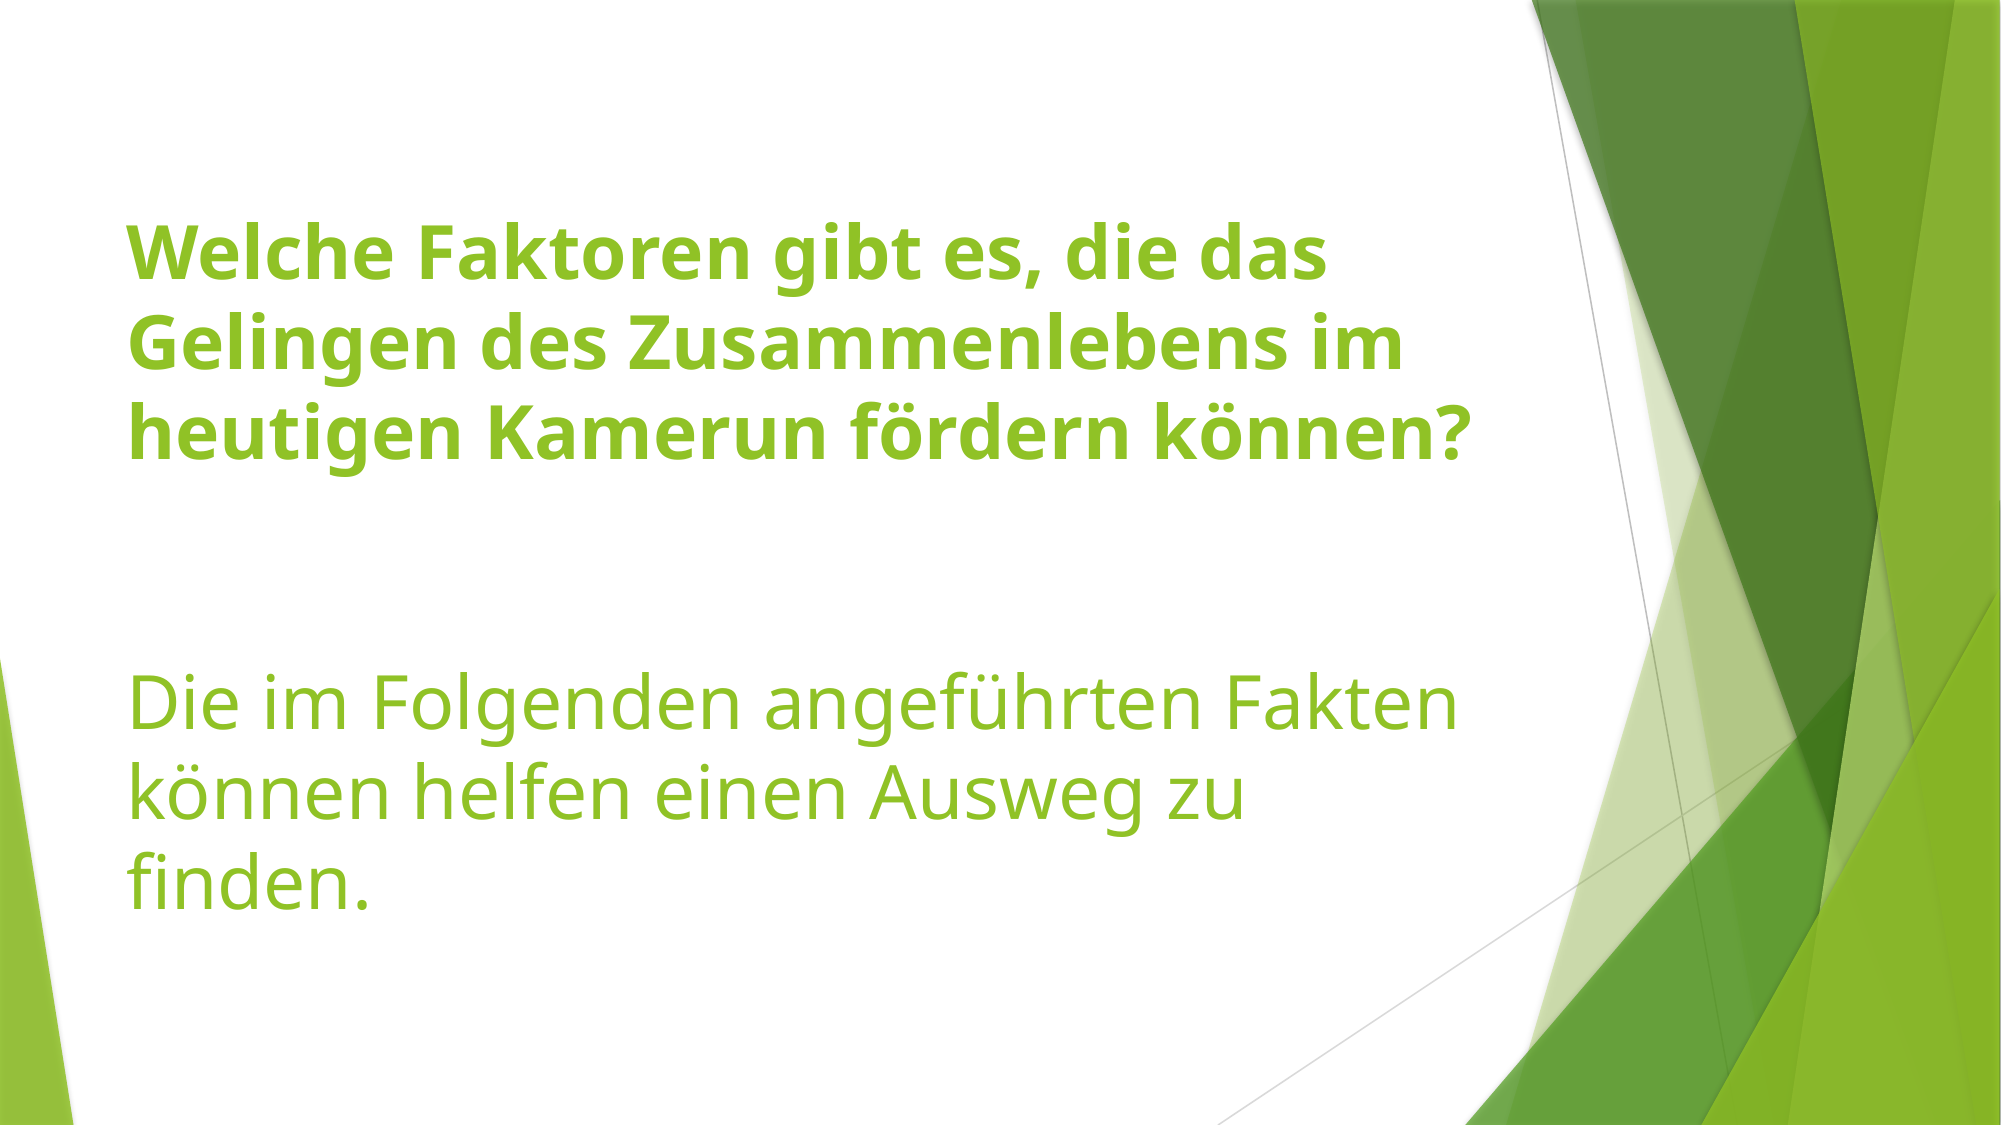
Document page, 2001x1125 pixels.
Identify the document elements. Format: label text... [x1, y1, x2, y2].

title Welche Faktoren gibt es, die das Gelingen des Zusammenlebens im heutigen Kamerun fördern können? Die im Folgenden angeführten Fakten können helfen einen Ausweg zu finden. [111, 197, 1522, 942]
